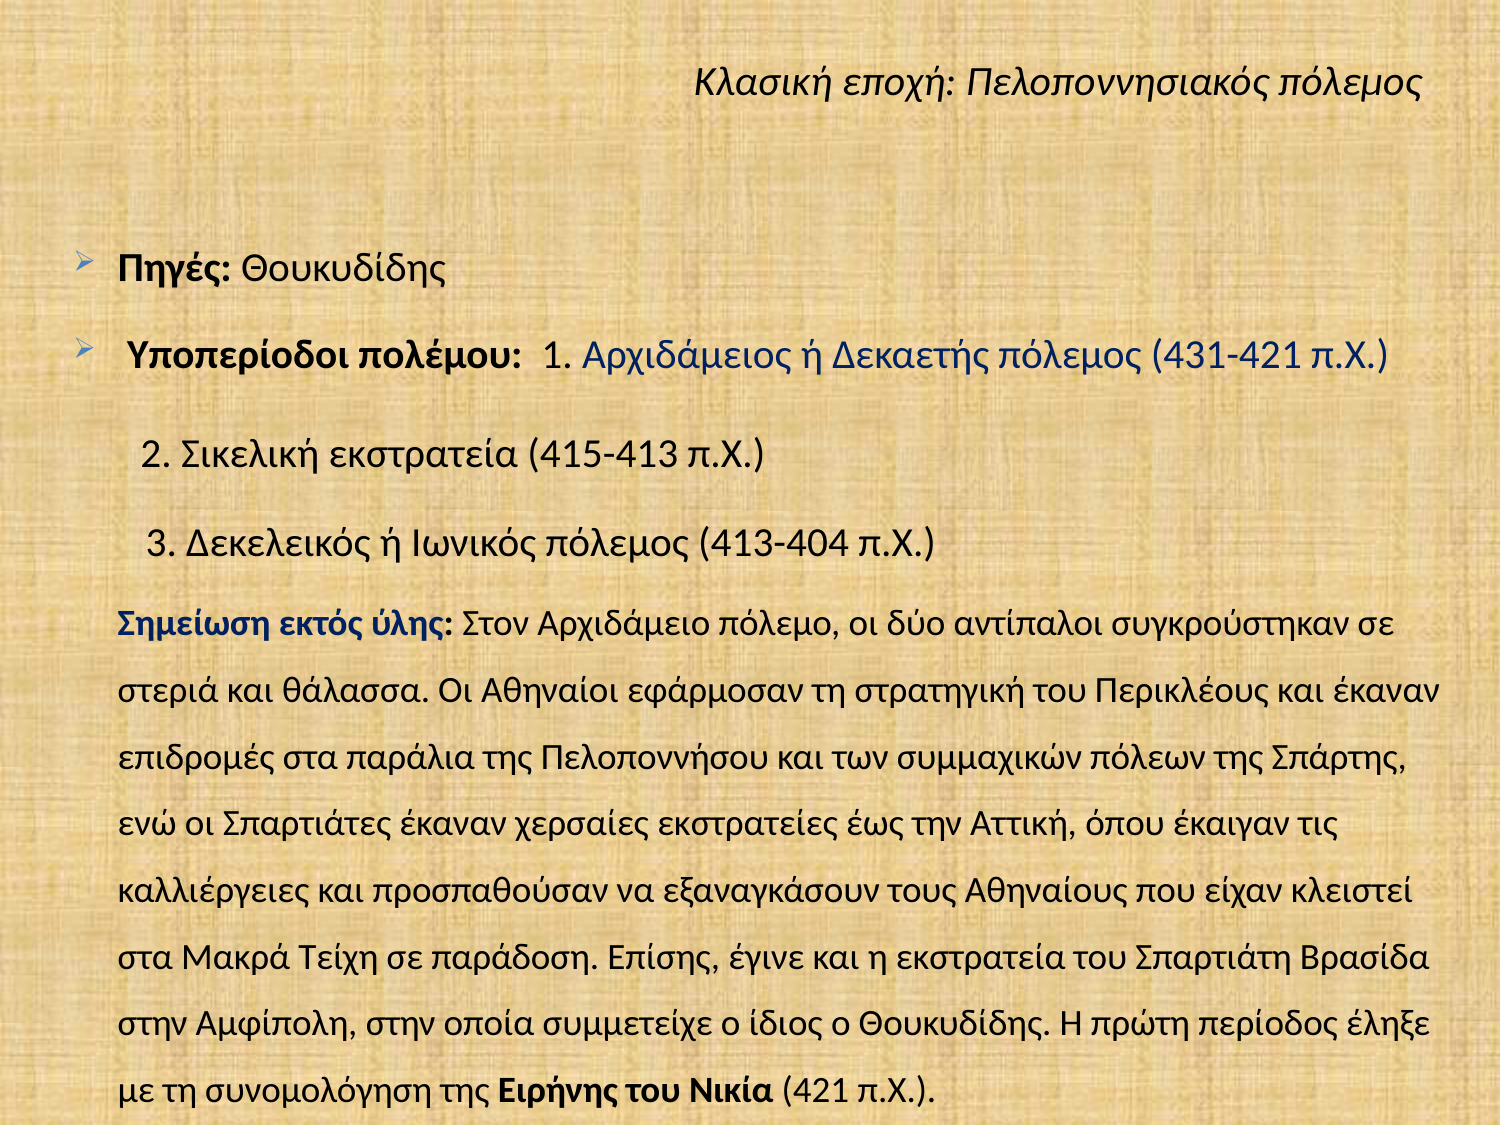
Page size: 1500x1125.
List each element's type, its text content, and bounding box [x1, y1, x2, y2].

text_box Κλασική εποχή: Πελοποννησιακός πόλεμος [679, 31, 1462, 126]
text_box Πηγές: Θουκυδίδης Υποπερίοδοι πολέμου: 1. Αρχιδάμειος ή Δεκαετής πόλεμος (431-421 π.Χ.) 2. Σικελική εκστρατεία (415-413 π.Χ.) 3. Δεκελεικός ή Ιωνικός πόλεμος (413-404 π.Χ.) Σημείωση εκτός ύλης: Στον Αρχιδάμειο πόλεμο, οι δύο αντίπαλοι συγκρούστηκαν σε στεριά και θάλασσα. Οι Αθηναίοι εφάρμοσαν τη στρατηγική του Περικλέους και έκαναν επιδρομές στα παράλια της Πελοποννήσου και των συμμαχικών πόλεων της Σπάρτης, ενώ οι Σπαρτιάτες έκαναν χερσαίες εκστρατείες έως την Αττική, όπου έκαιγαν τις καλλιέργειες και προσπαθούσαν να εξαναγκάσουν τους Αθηναίους που είχαν κλειστεί στα Μακρά Τείχη σε παράδοση. Επίσης, έγινε και η εκστρατεία του Σπαρτιάτη Βρασίδα στην Αμφίπολη, στην οποία συμμετείχε ο ίδιος ο Θουκυδίδης. Η πρώτη περίοδος έληξε με τη συνομολόγηση της Ειρήνης του Νικία (421 π.Χ.). [58, 208, 1465, 1125]
picture [0, 0, 1500, 1125]
